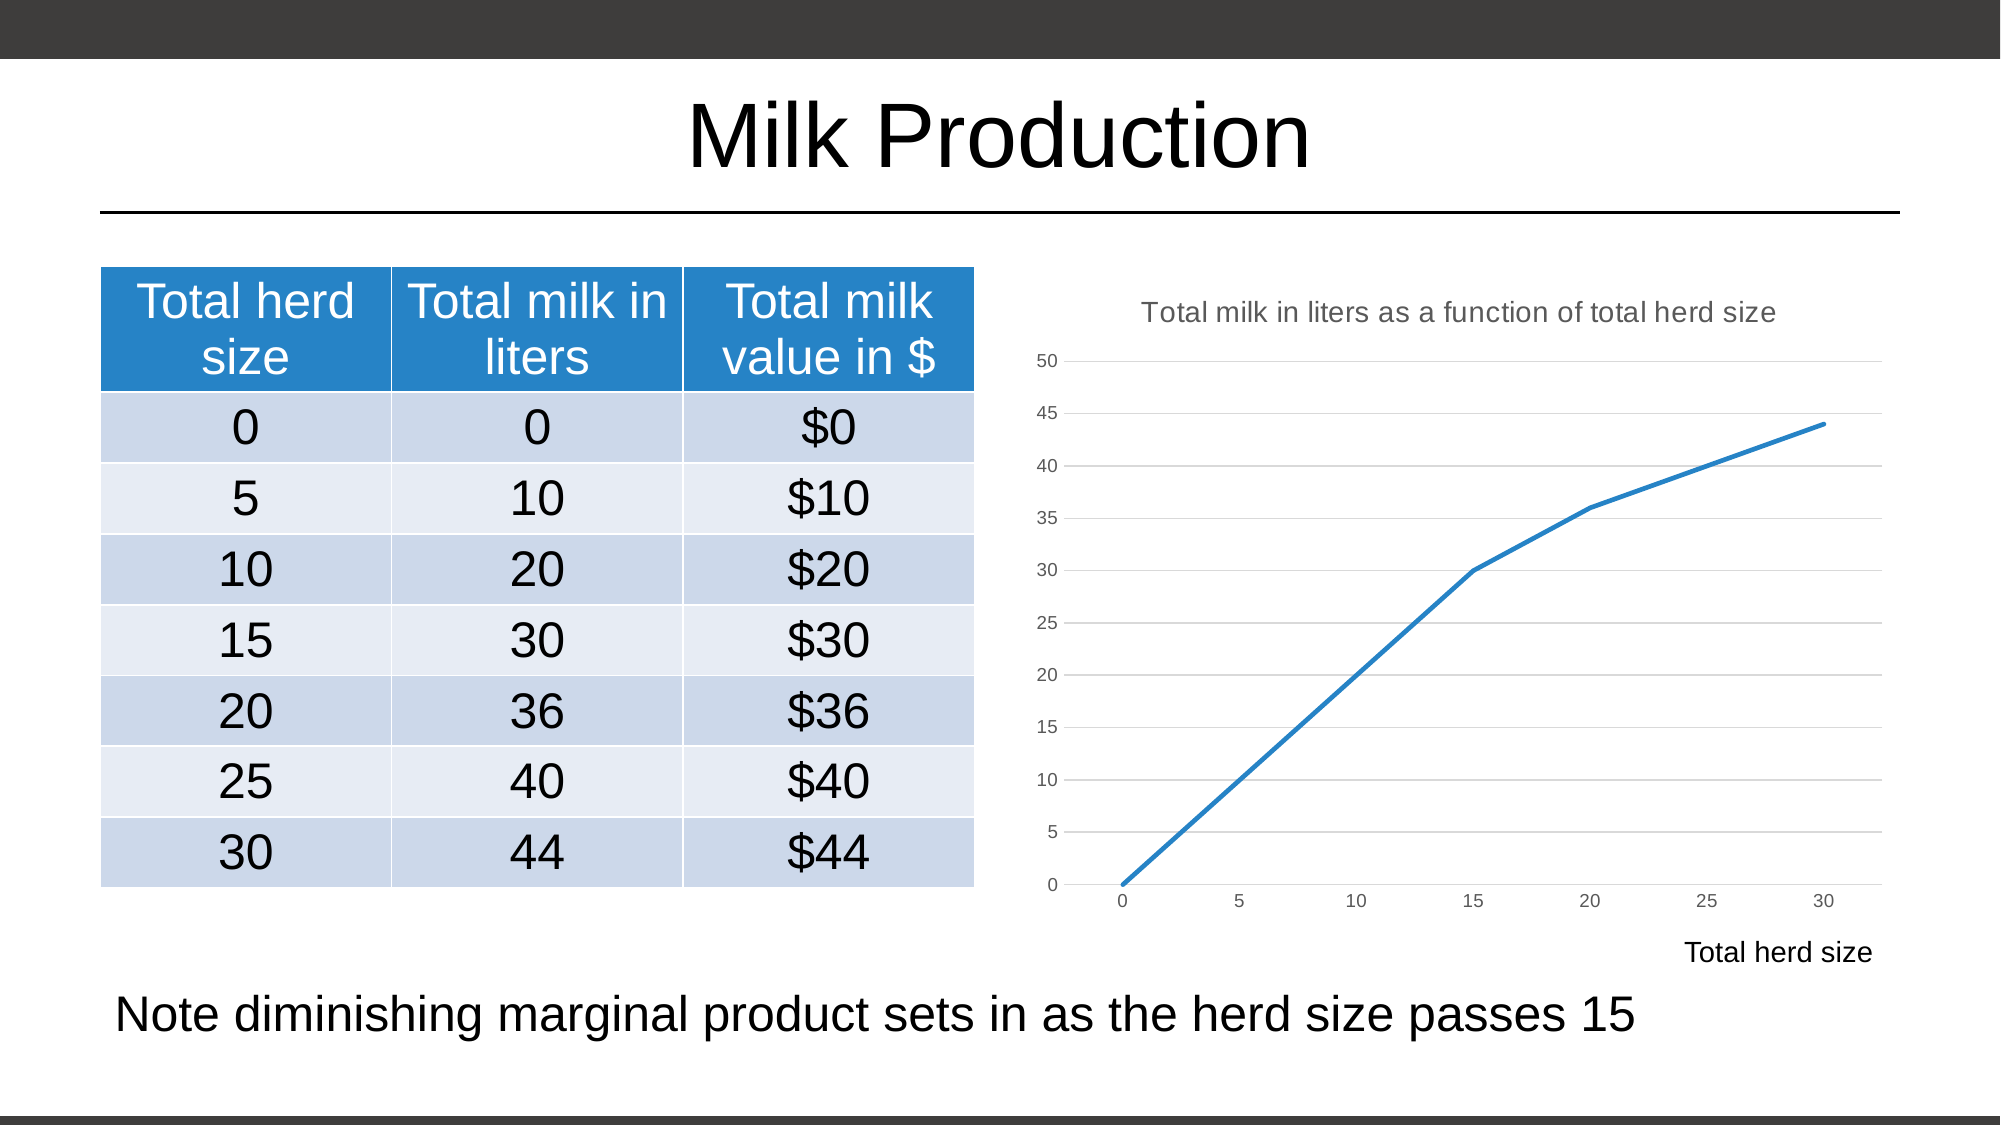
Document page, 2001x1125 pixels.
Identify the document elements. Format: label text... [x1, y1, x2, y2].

table_cell $10 [684, 464, 974, 533]
table_cell 30 [101, 818, 391, 887]
table_cell $30 [684, 606, 974, 675]
table_header Total milk in liters [392, 267, 682, 391]
table_cell 10 [392, 464, 682, 533]
table_cell $44 [684, 818, 974, 887]
text_box Note diminishing marginal product sets in as the herd size passes 15 [99, 974, 1900, 1050]
table_cell 36 [392, 676, 682, 745]
table_cell $36 [684, 676, 974, 745]
table_cell 0 [101, 393, 391, 462]
table_cell 20 [101, 676, 391, 745]
table_cell 40 [392, 747, 682, 816]
table_cell 5 [101, 464, 391, 533]
table_cell $40 [684, 747, 974, 816]
table_cell 25 [101, 747, 391, 816]
table_cell 44 [392, 818, 682, 887]
table_cell 15 [101, 606, 391, 675]
text_box Total herd size [1669, 935, 1889, 974]
chart [1018, 265, 1901, 926]
table_cell 10 [101, 535, 391, 604]
table_cell 20 [392, 535, 682, 604]
table_header Total milk value in $ [684, 267, 974, 391]
table_cell 30 [392, 606, 682, 675]
table_cell $0 [684, 393, 974, 462]
table_cell $20 [684, 535, 974, 604]
table_cell 0 [392, 393, 682, 462]
table_header Total herd size [101, 267, 391, 391]
title Milk Production [99, 37, 1900, 225]
